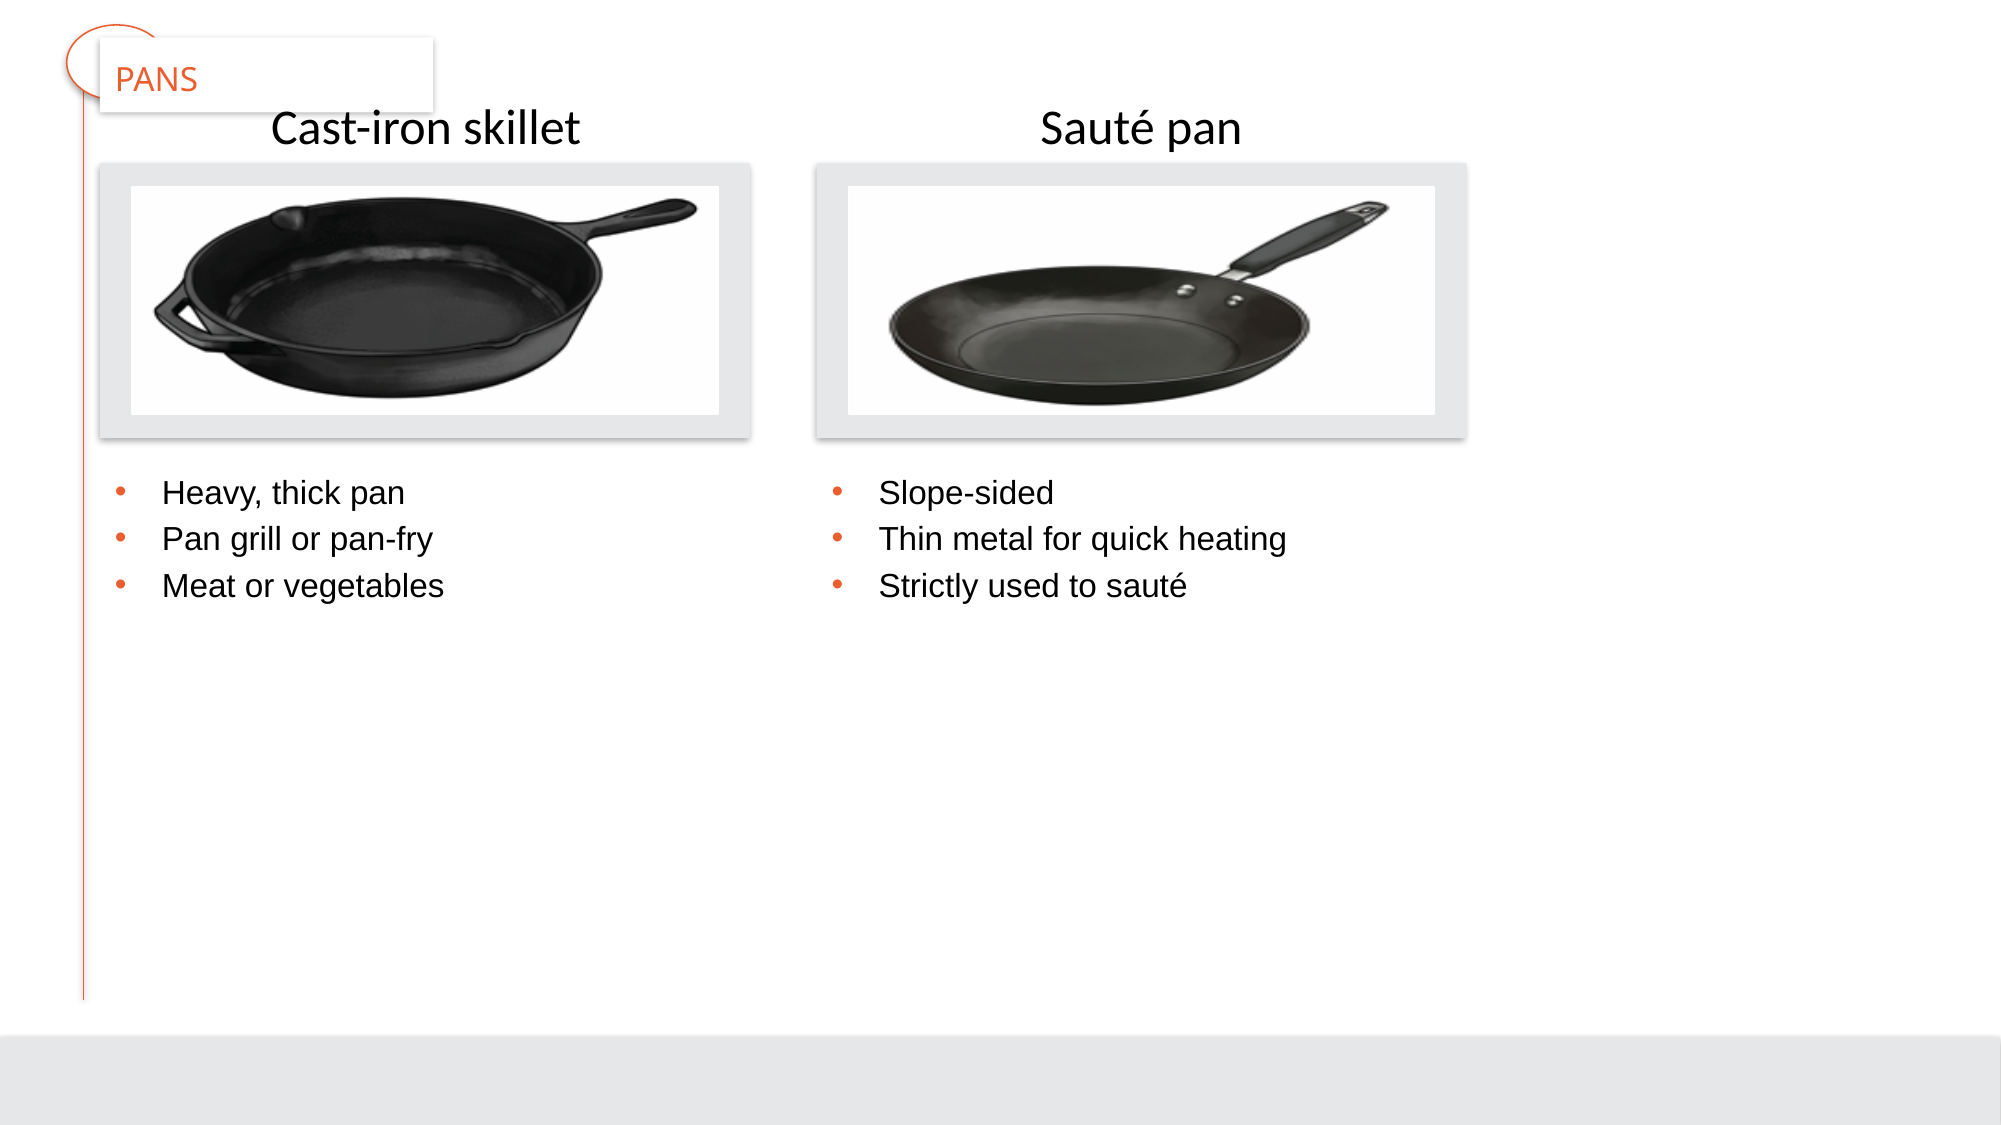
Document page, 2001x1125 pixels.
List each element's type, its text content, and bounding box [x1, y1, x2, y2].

list Heavy, thick pan Pan grill or pan-fry Meat or vegetables [99, 463, 750, 1000]
list Slope-sided Thin metal for quick heating Strictly used to sauté [816, 463, 1467, 1000]
title Pans [99, 45, 1900, 125]
picture [849, 188, 1434, 414]
text_box Cast-iron skillet [256, 87, 597, 162]
text_box Sauté pan [1025, 87, 1258, 162]
picture [133, 188, 717, 414]
